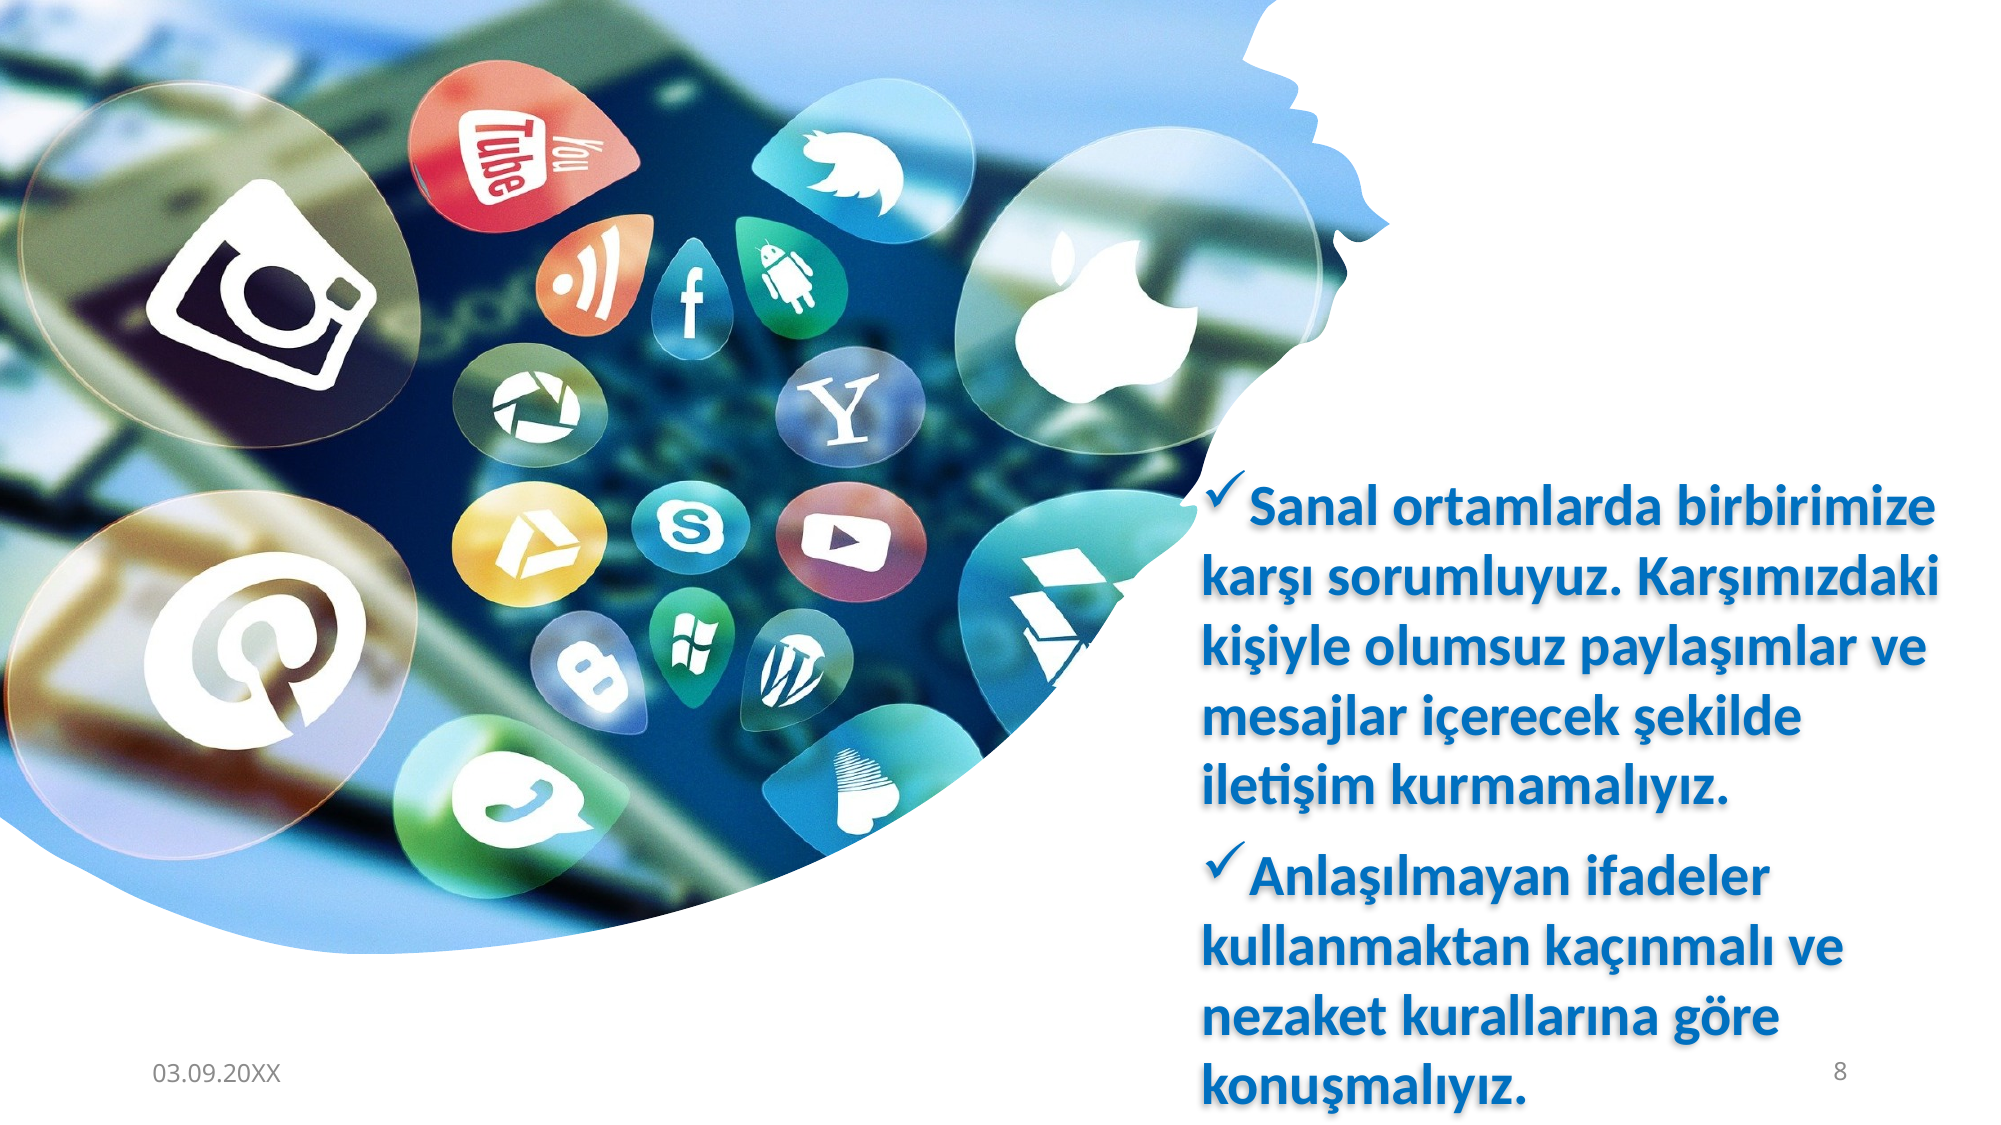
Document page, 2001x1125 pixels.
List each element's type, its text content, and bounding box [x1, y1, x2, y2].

list Sanal ortamlarda birbirimize karşı sorumluyuz. Karşımızdaki kişiyle olumsuz paylaşımlar ve mesajlar içerecek şekilde iletişim kurmamalıyız. Anlaşılmayan ifadeler kullanmaktan kaçınmalı ve nezaket kurallarına göre konuşmalıyız. [1185, 393, 2000, 1125]
picture [0, 0, 1390, 955]
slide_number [137, 1042, 588, 1103]
